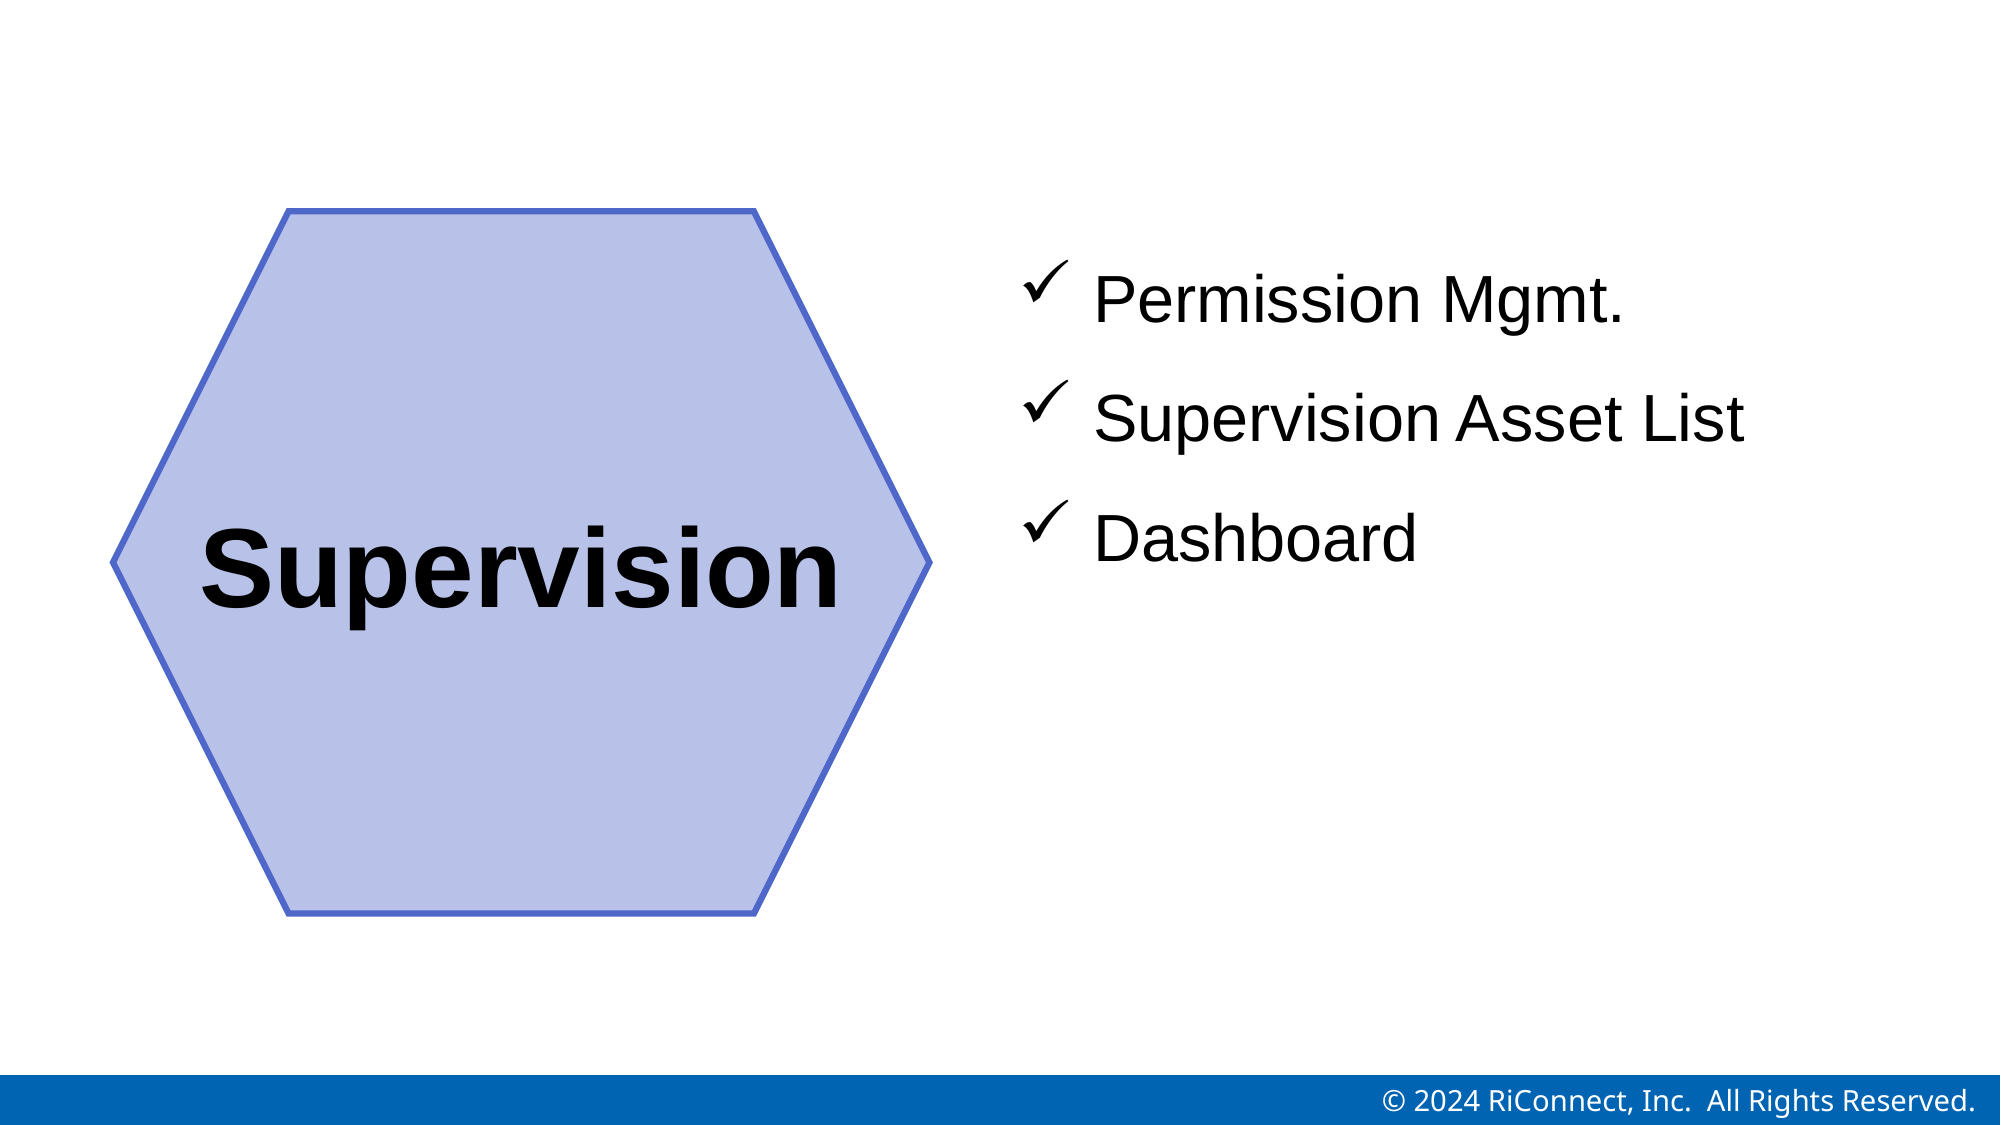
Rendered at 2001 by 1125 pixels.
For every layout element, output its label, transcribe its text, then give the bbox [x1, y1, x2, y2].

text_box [70, 211, 973, 914]
text_box Permission Mgmt. Supervision Asset List Dashboard [1003, 207, 1761, 703]
